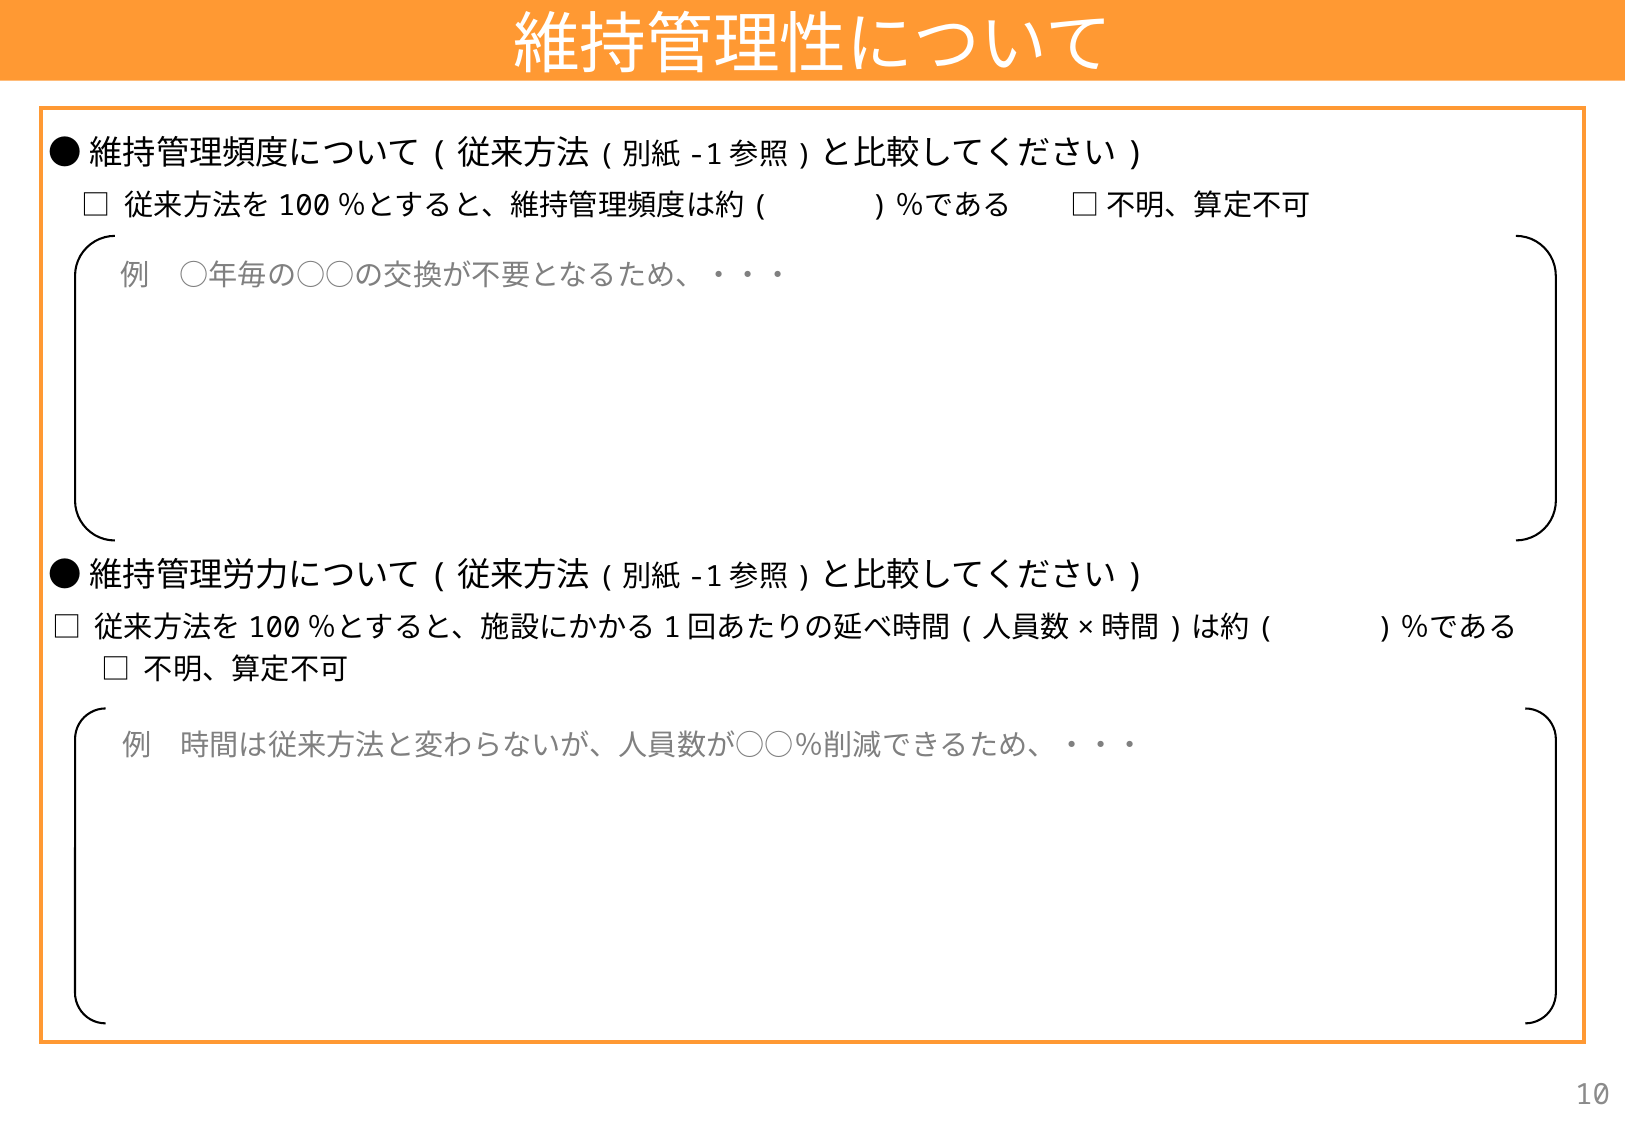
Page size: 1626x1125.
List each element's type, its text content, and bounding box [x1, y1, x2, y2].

text_box □ 従来方法を100％とすると、施設にかかる1回あたりの延べ時間(人員数×時間)は約( )％である [52, 607, 1518, 643]
text_box ●維持管理労力について(従来方法(別紙-1参照)と比較してください) [48, 552, 1146, 593]
text_box [74, 235, 1557, 542]
text_box [74, 707, 1557, 1024]
text_box 例 ○年毎の○○の交換が不要となるため、・・・ [120, 256, 793, 292]
slide_number 10 [1259, 1065, 1625, 1125]
text_box 例 時間は従来方法と変わらないが、人員数が○○％削減できるため、・・・ [122, 726, 1146, 762]
text_box 維持管理性について [513, 0, 1112, 81]
text_box [0, 0, 1625, 82]
text_box □ 従来方法を100％とすると、維持管理頻度は約( )％である □ 不明、算定不可 [81, 186, 1311, 222]
text_box □ 不明、算定不可 [101, 650, 349, 686]
text_box [40, 107, 1585, 1043]
